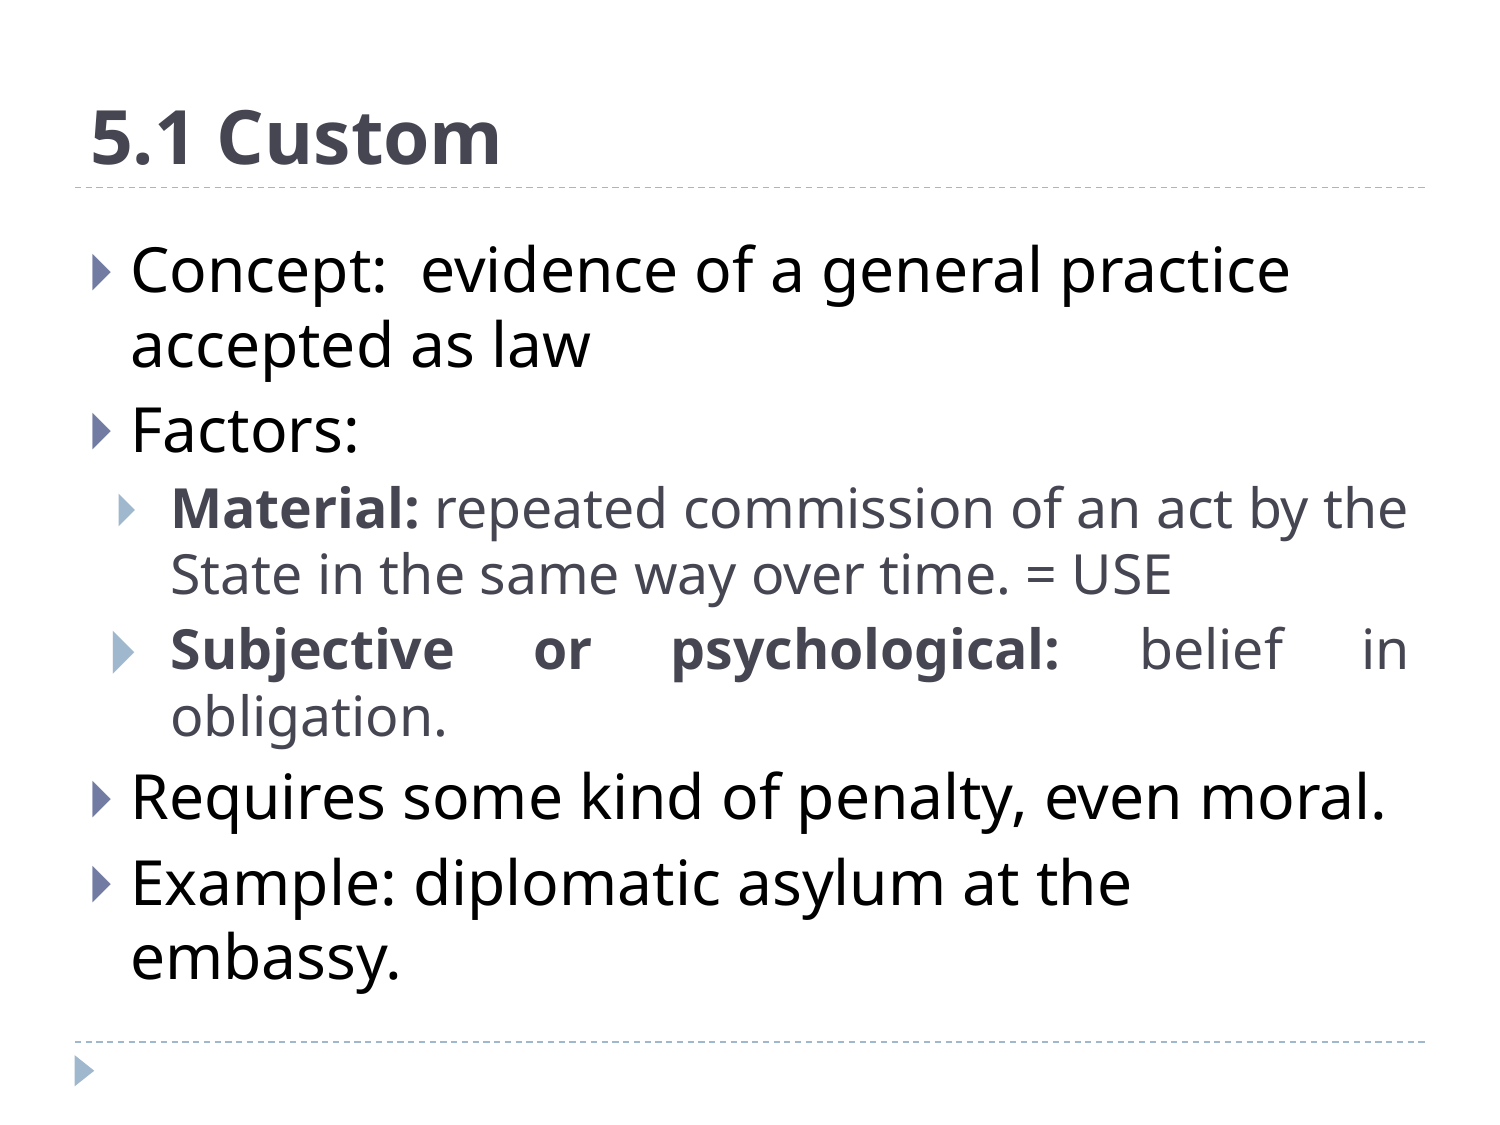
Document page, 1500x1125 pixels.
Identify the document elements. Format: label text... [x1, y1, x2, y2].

list Concept: evidence of a general practice accepted as law Factors: Material: repeated commission of an act by the State in the same way over time. = USE Subjective or psychological: belief in obligation. Requires some kind of penalty, even moral. Example: diplomatic asylum at the embassy. [75, 222, 1425, 1033]
title 5.1 Custom [75, 24, 1425, 188]
